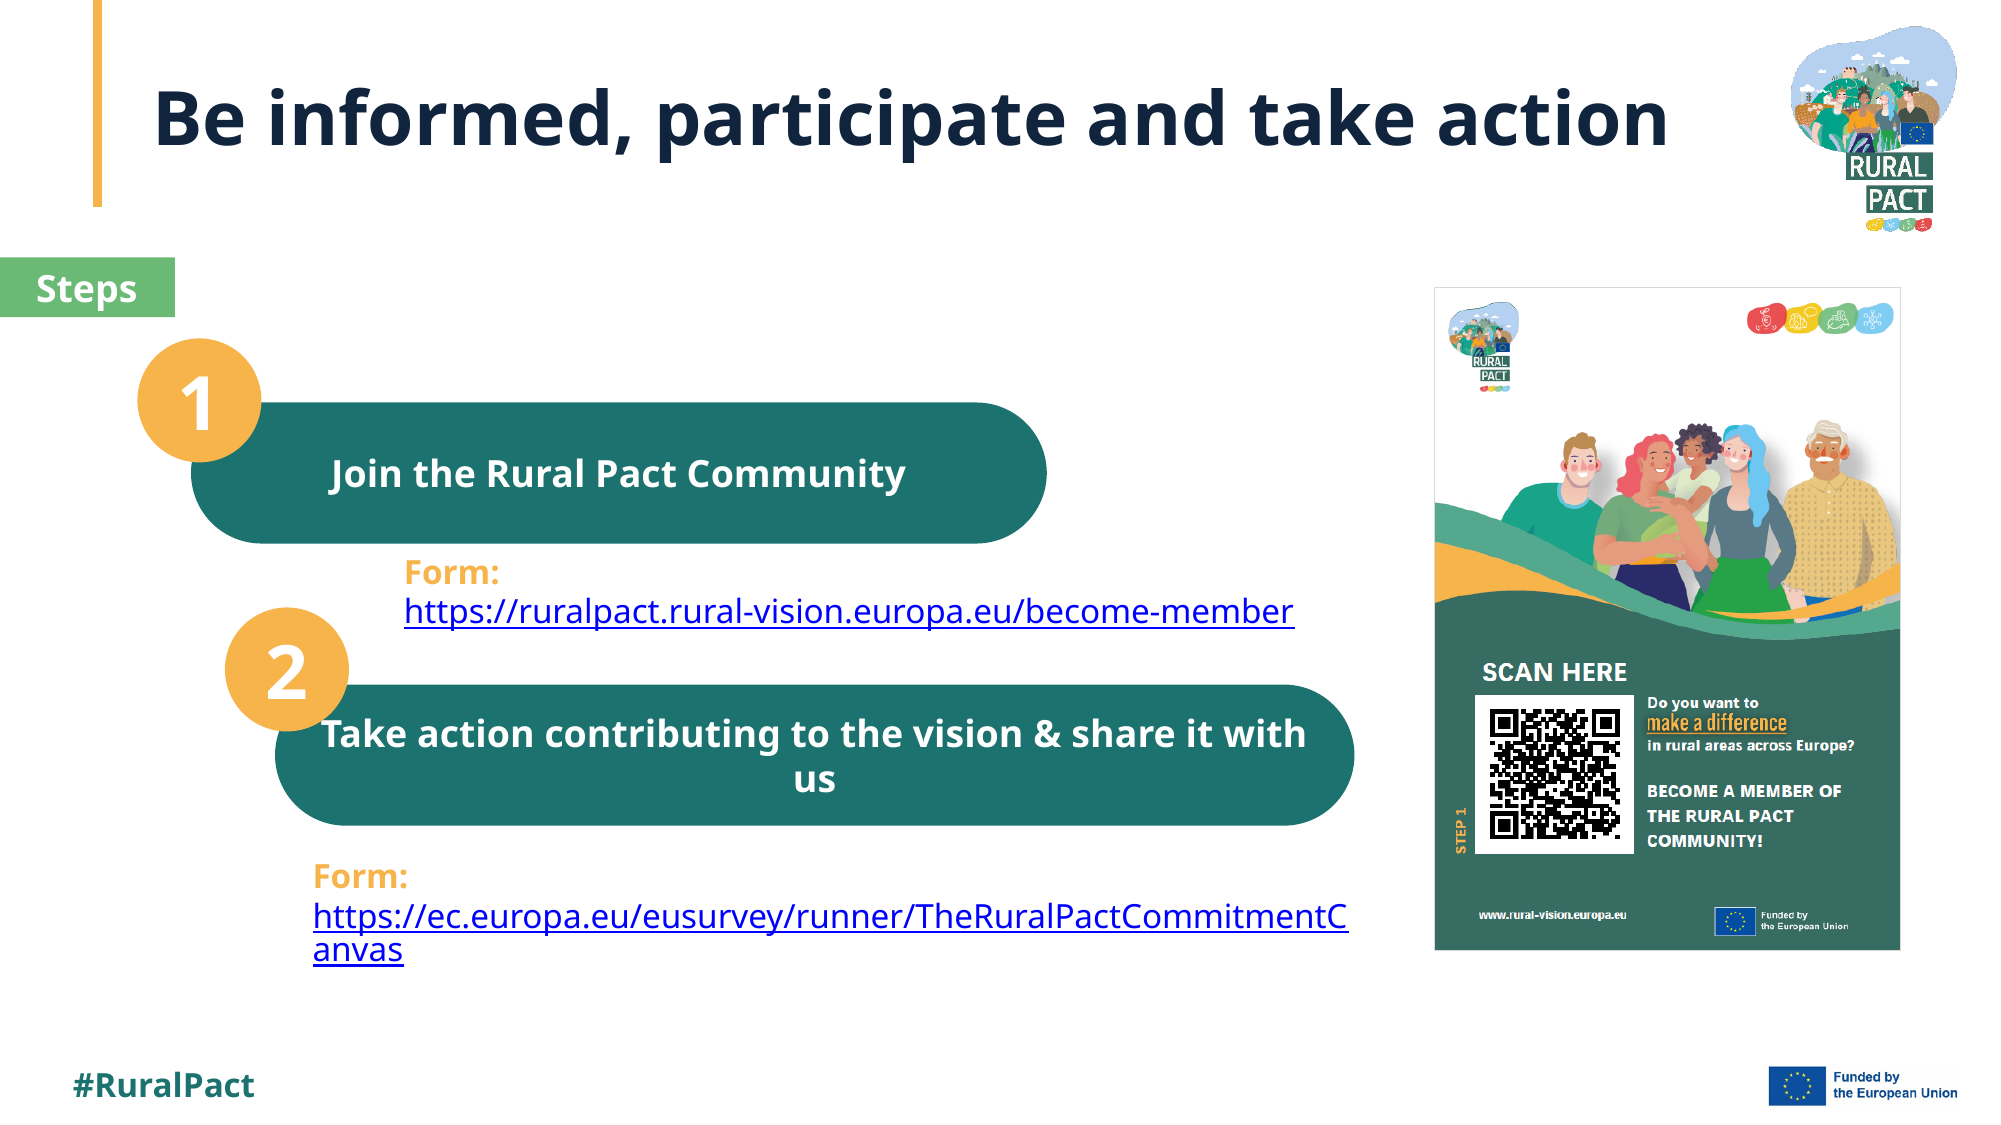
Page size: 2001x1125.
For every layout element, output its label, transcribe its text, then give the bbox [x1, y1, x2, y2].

text_box Form: https://ruralpact.rural-vision.europa.eu/become-member [389, 543, 1355, 644]
picture [1787, 22, 1959, 240]
picture [1434, 287, 1901, 951]
text_box Steps [0, 257, 175, 318]
text_box 2 [223, 606, 350, 733]
text_box 1 [136, 337, 263, 464]
picture [1766, 1064, 1959, 1108]
text_box Join the Rural Pact Community [189, 401, 1048, 545]
text_box Take action contributing to the vision & share it with us [273, 683, 1356, 827]
title Be informed, participate and take action [137, 22, 1766, 220]
text_box Form: https://ec.europa.eu/eusurvey/runner/TheRuralPactCommitmentCanvas [297, 847, 1378, 988]
